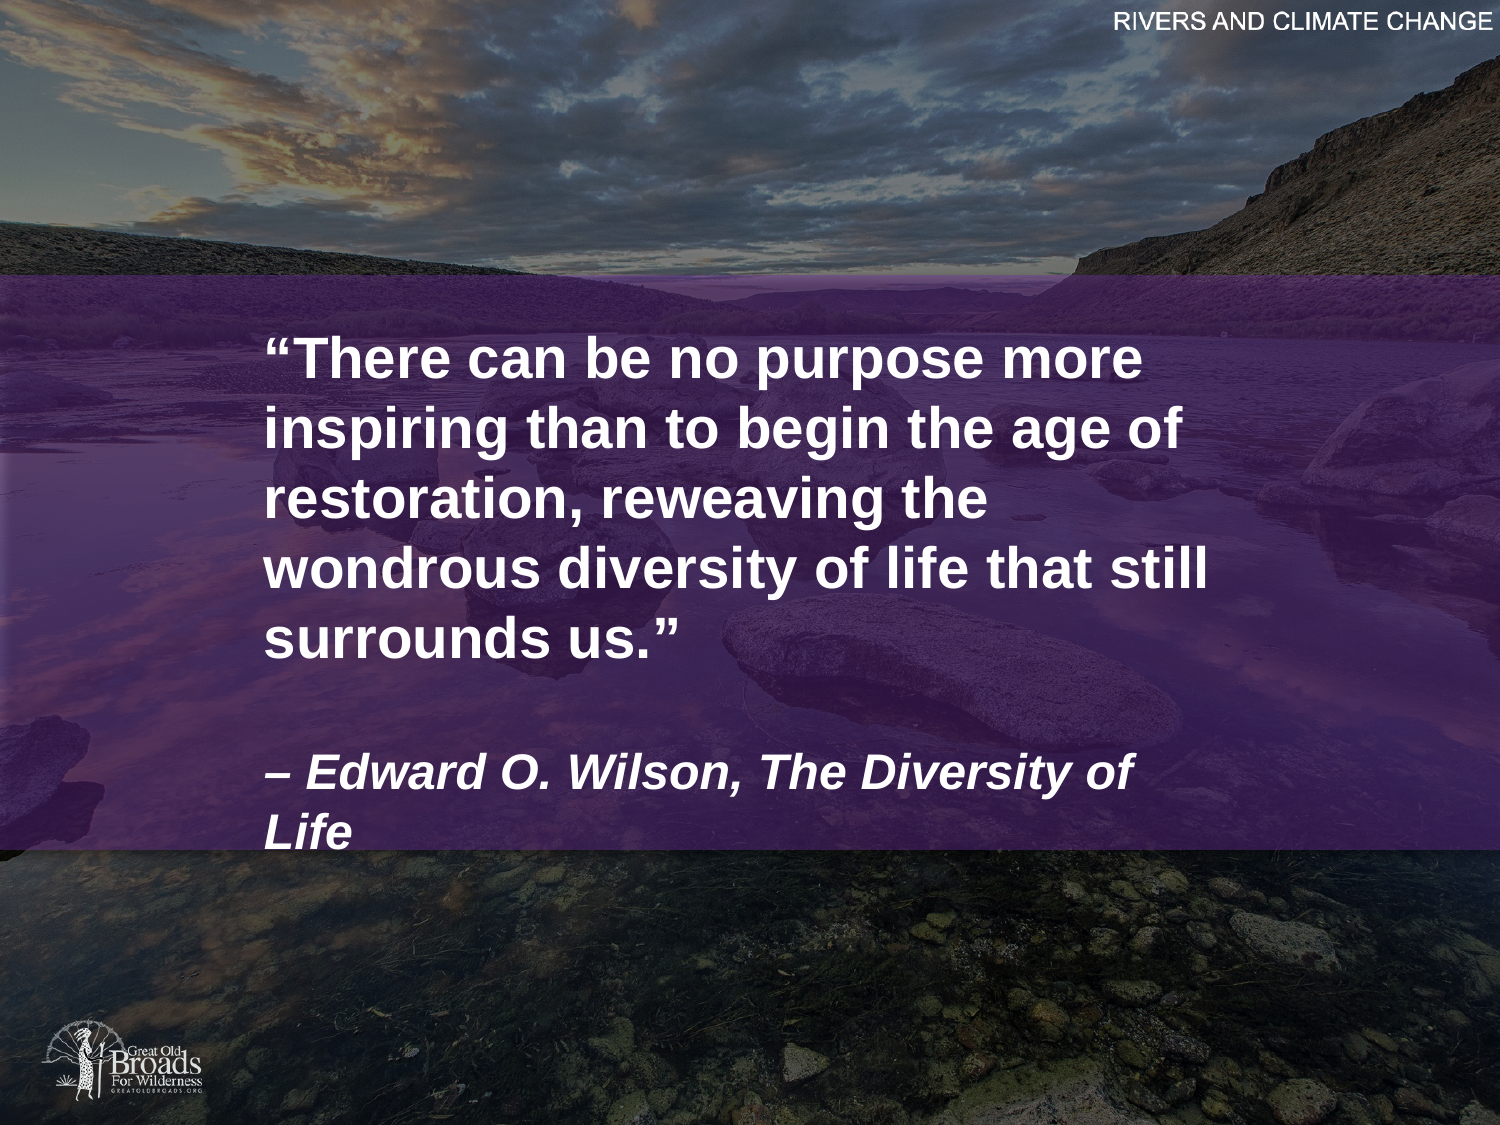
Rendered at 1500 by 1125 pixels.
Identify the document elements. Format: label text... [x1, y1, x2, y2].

text_box “There can be no purpose more inspiring than to begin the age of restoration, reweaving the wondrous diversity of life that still surrounds us.” – Edward O. Wilson, The Diversity of Life [249, 312, 1252, 868]
picture [0, 851, 1500, 1125]
text_box [0, 274, 1500, 851]
picture [0, 0, 1500, 274]
